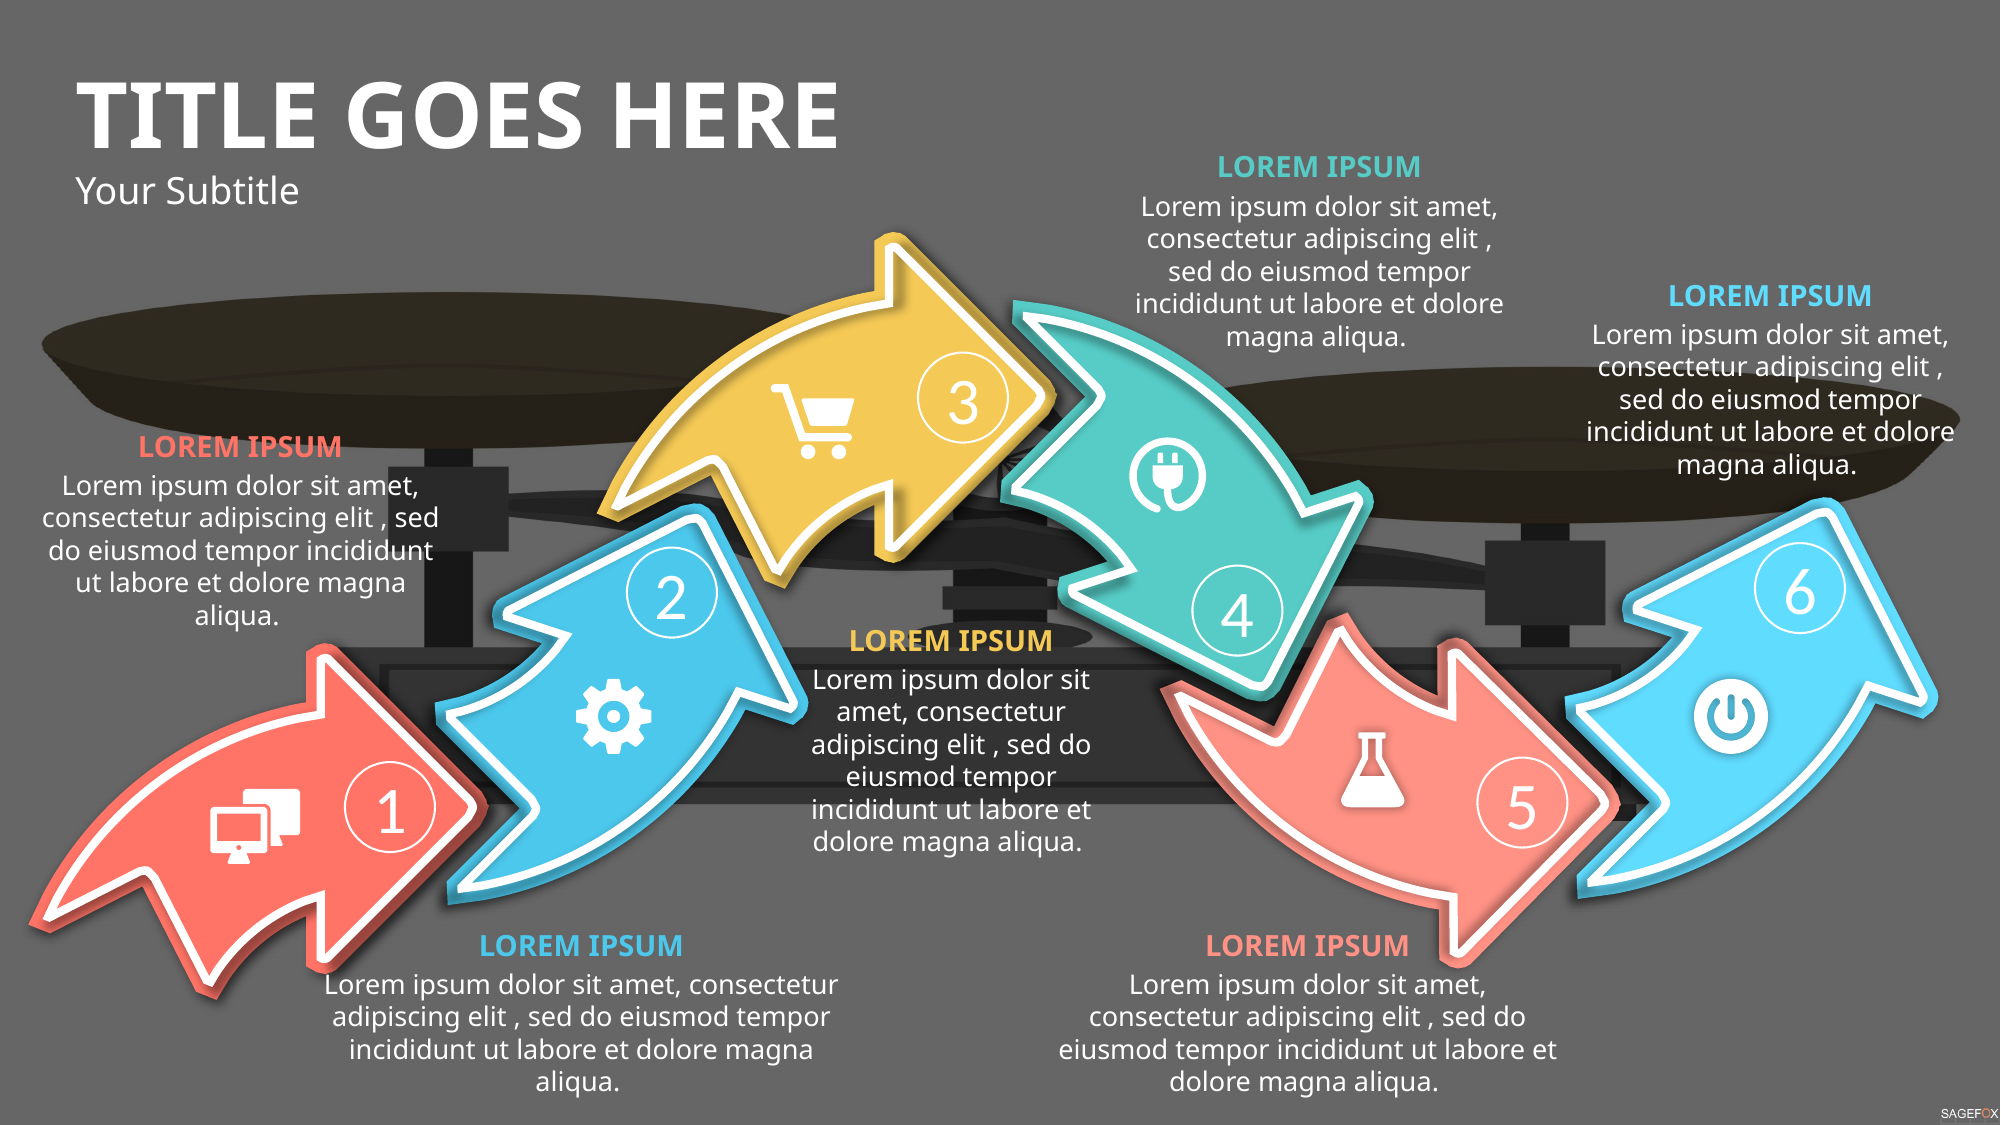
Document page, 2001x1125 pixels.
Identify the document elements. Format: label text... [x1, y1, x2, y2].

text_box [770, 384, 855, 460]
text_box 5 [1555, 770, 1569, 836]
text_box LOREM IPSUM Lorem ipsum dolor sit amet, consectetur adipiscing elit , sed do eiusmod tempor incididunt ut labore et dolore magna aliqua. [782, 614, 1125, 865]
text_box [666, 196, 991, 622]
text_box LOREM IPSUM Lorem ipsum dolor sit amet, consectetur adipiscing elit , sed do eiusmod tempor incididunt ut labore et dolore magna aliqua. [1112, 141, 1527, 359]
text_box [210, 788, 301, 864]
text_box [1230, 579, 1555, 1005]
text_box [575, 678, 652, 754]
text_box LOREM IPSUM Lorem ipsum dolor sit amet, consectetur adipiscing elit , sed do eiusmod tempor incididunt ut labore et dolore magna aliqua. [1041, 919, 1574, 1105]
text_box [1129, 437, 1207, 513]
picture [0, 0, 2001, 1125]
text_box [98, 607, 423, 1033]
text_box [457, 504, 782, 929]
text_box LOREM IPSUM Lorem ipsum dolor sit amet, consectetur adipiscing elit , sed do eiusmod tempor incididunt ut labore et dolore magna aliqua. [1560, 269, 1981, 487]
text_box 3 [991, 361, 1009, 435]
text_box LOREM IPSUM Lorem ipsum dolor sit amet, consectetur adipiscing elit , sed do eiusmod tempor incididunt ut labore et dolore magna aliqua. [295, 919, 868, 1105]
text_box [1587, 497, 1912, 923]
text_box LOREM IPSUM Lorem ipsum dolor sit amet, consectetur adipiscing elit , sed do eiusmod tempor incididunt ut labore et dolore magna aliqua. [20, 420, 461, 639]
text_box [1022, 276, 1347, 701]
text_box TITLE GOES HERE Your Subtitle [60, 49, 1036, 220]
text_box 1 [423, 775, 436, 840]
